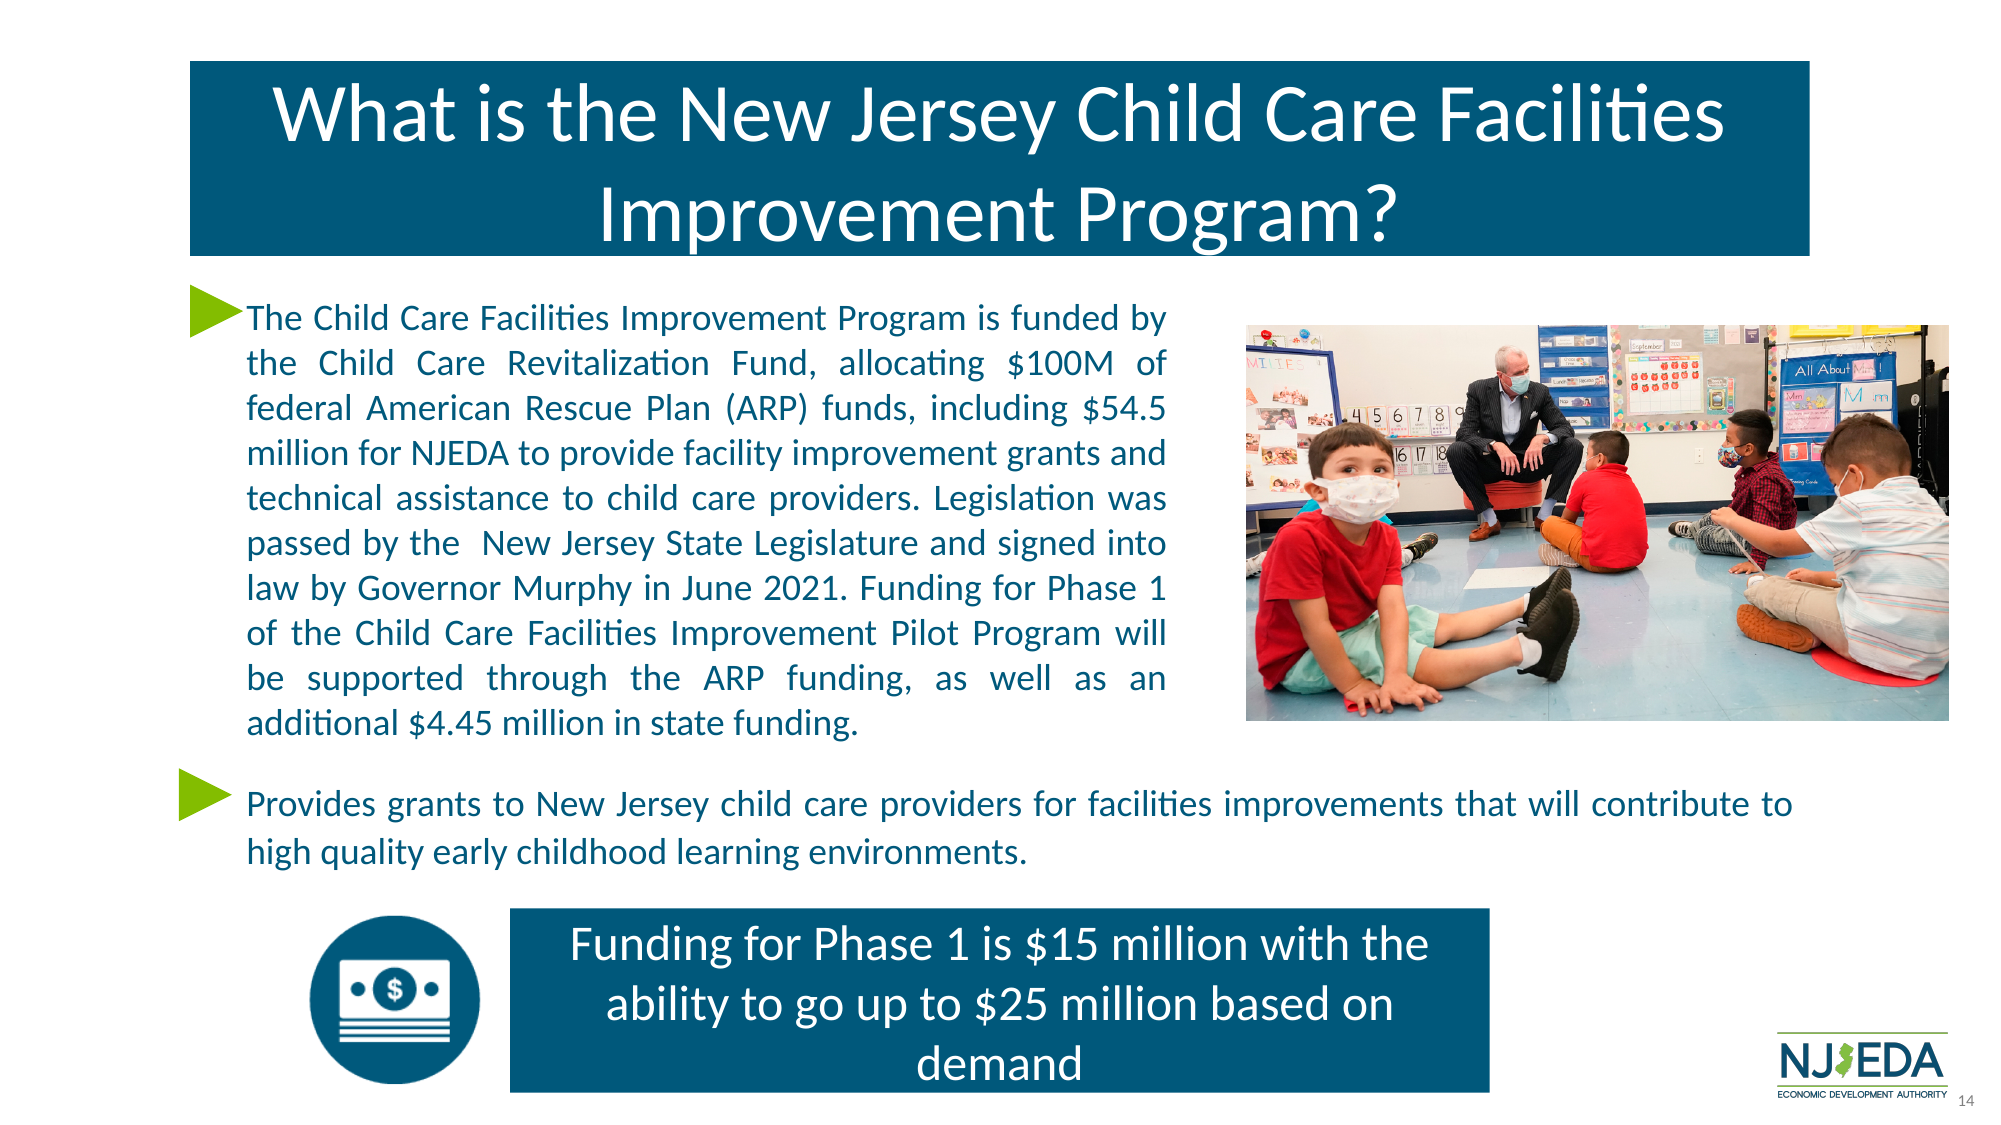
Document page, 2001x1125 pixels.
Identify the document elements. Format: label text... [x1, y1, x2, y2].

picture [1772, 1027, 1953, 1104]
text_box [188, 282, 246, 340]
text_box What is the New Jersey Child Care Facilities Improvement Program? [188, 59, 1812, 258]
text_box Funding for Phase 1 is $15 million with the ability to go up to $25 million based on demand [508, 906, 1492, 1095]
picture [303, 908, 488, 1093]
picture [1245, 325, 1949, 721]
text_box [176, 766, 235, 824]
text_box The Child Care Facilities Improvement Program is funded by the Child Care Revitalization Fund, allocating $100M of federal American Rescue Plan (ARP) funds, including $54.5 million for NJEDA to provide facility improvement grants and technical assistance to child care providers. Legislation was passed by the New Jersey State Legislature and signed into law by Governor Murphy in June 2021. Funding for Phase 1 of the Child Care Facilities Improvement Pilot Program will be supported through the ARP funding, as well as an additional $4.45 million in state funding. [231, 285, 1183, 751]
text_box Provides grants to New Jersey child care providers for facilities improvements that will contribute to high quality early childhood learning environments. [231, 768, 1810, 880]
